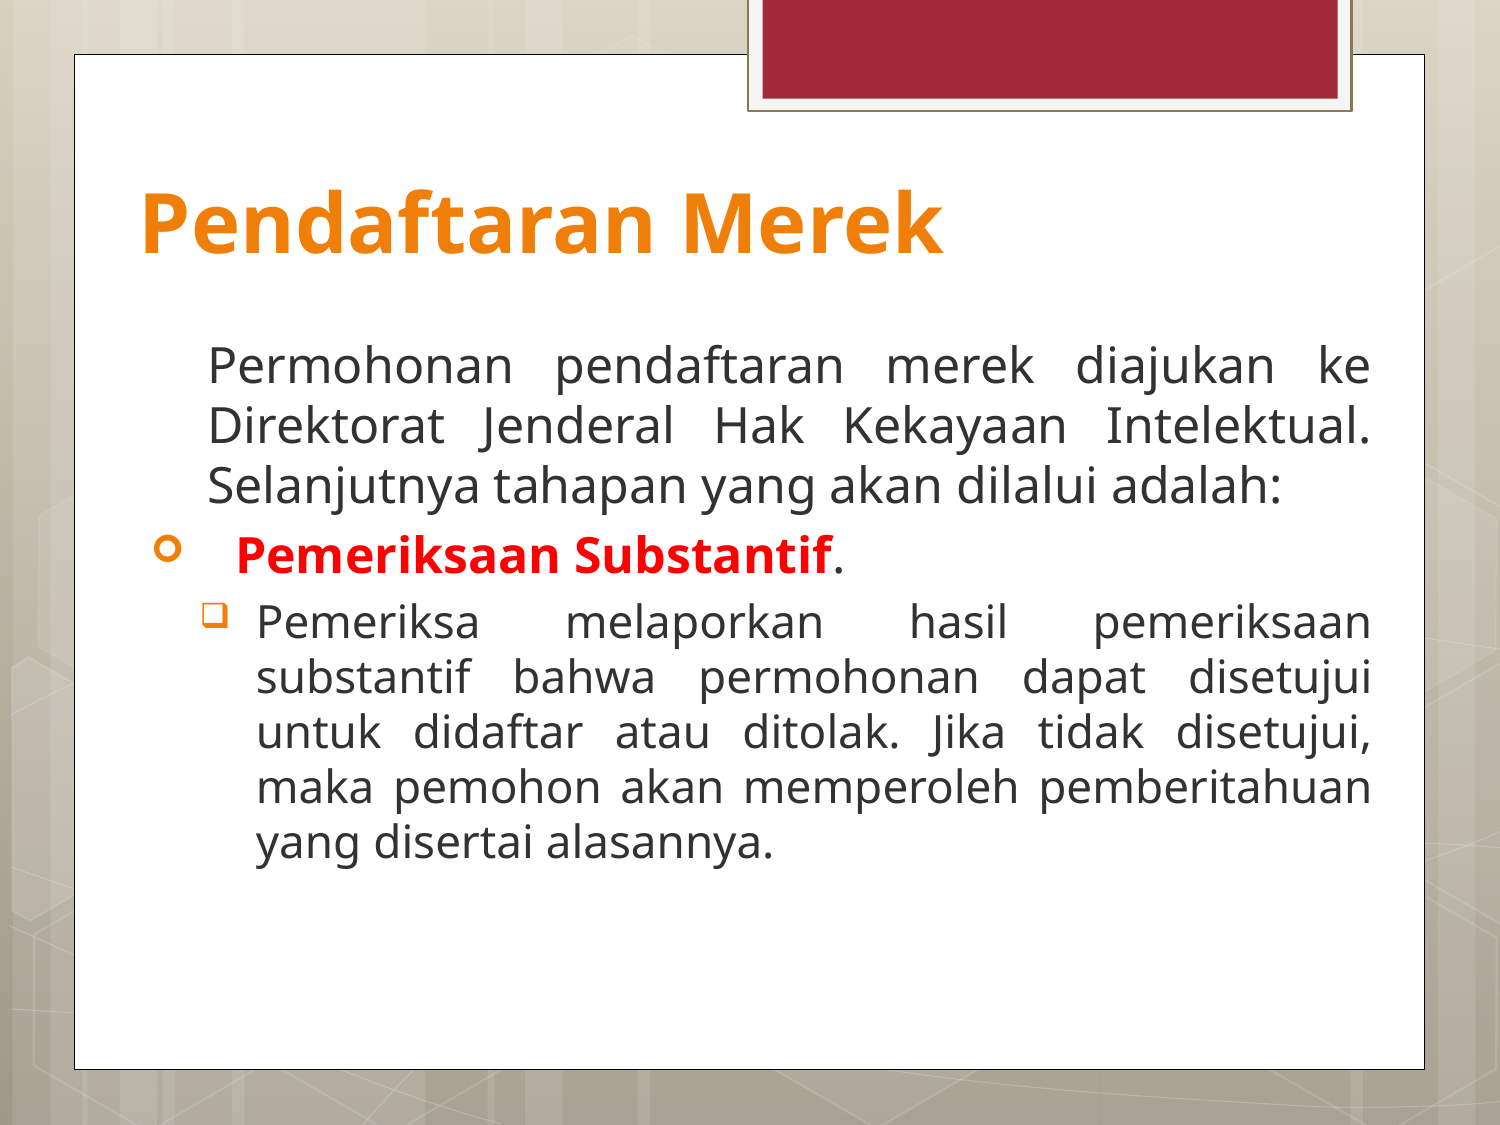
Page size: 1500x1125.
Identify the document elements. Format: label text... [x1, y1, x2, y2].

list Permohonan pendaftaran merek diajukan ke Direktorat Jenderal Hak Kekayaan Intelektual. Selanjutnya tahapan yang akan dilalui adalah: Pemeriksaan Substantif. Pemeriksa melaporkan hasil pemeriksaan substantif bahwa permohonan dapat disetujui untuk didaftar atau ditolak. Jika tidak disetujui, maka pemohon akan memperoleh pemberitahuan yang disertai alasannya. [135, 326, 1388, 926]
title Pendaftaran Merek [123, 90, 1277, 278]
